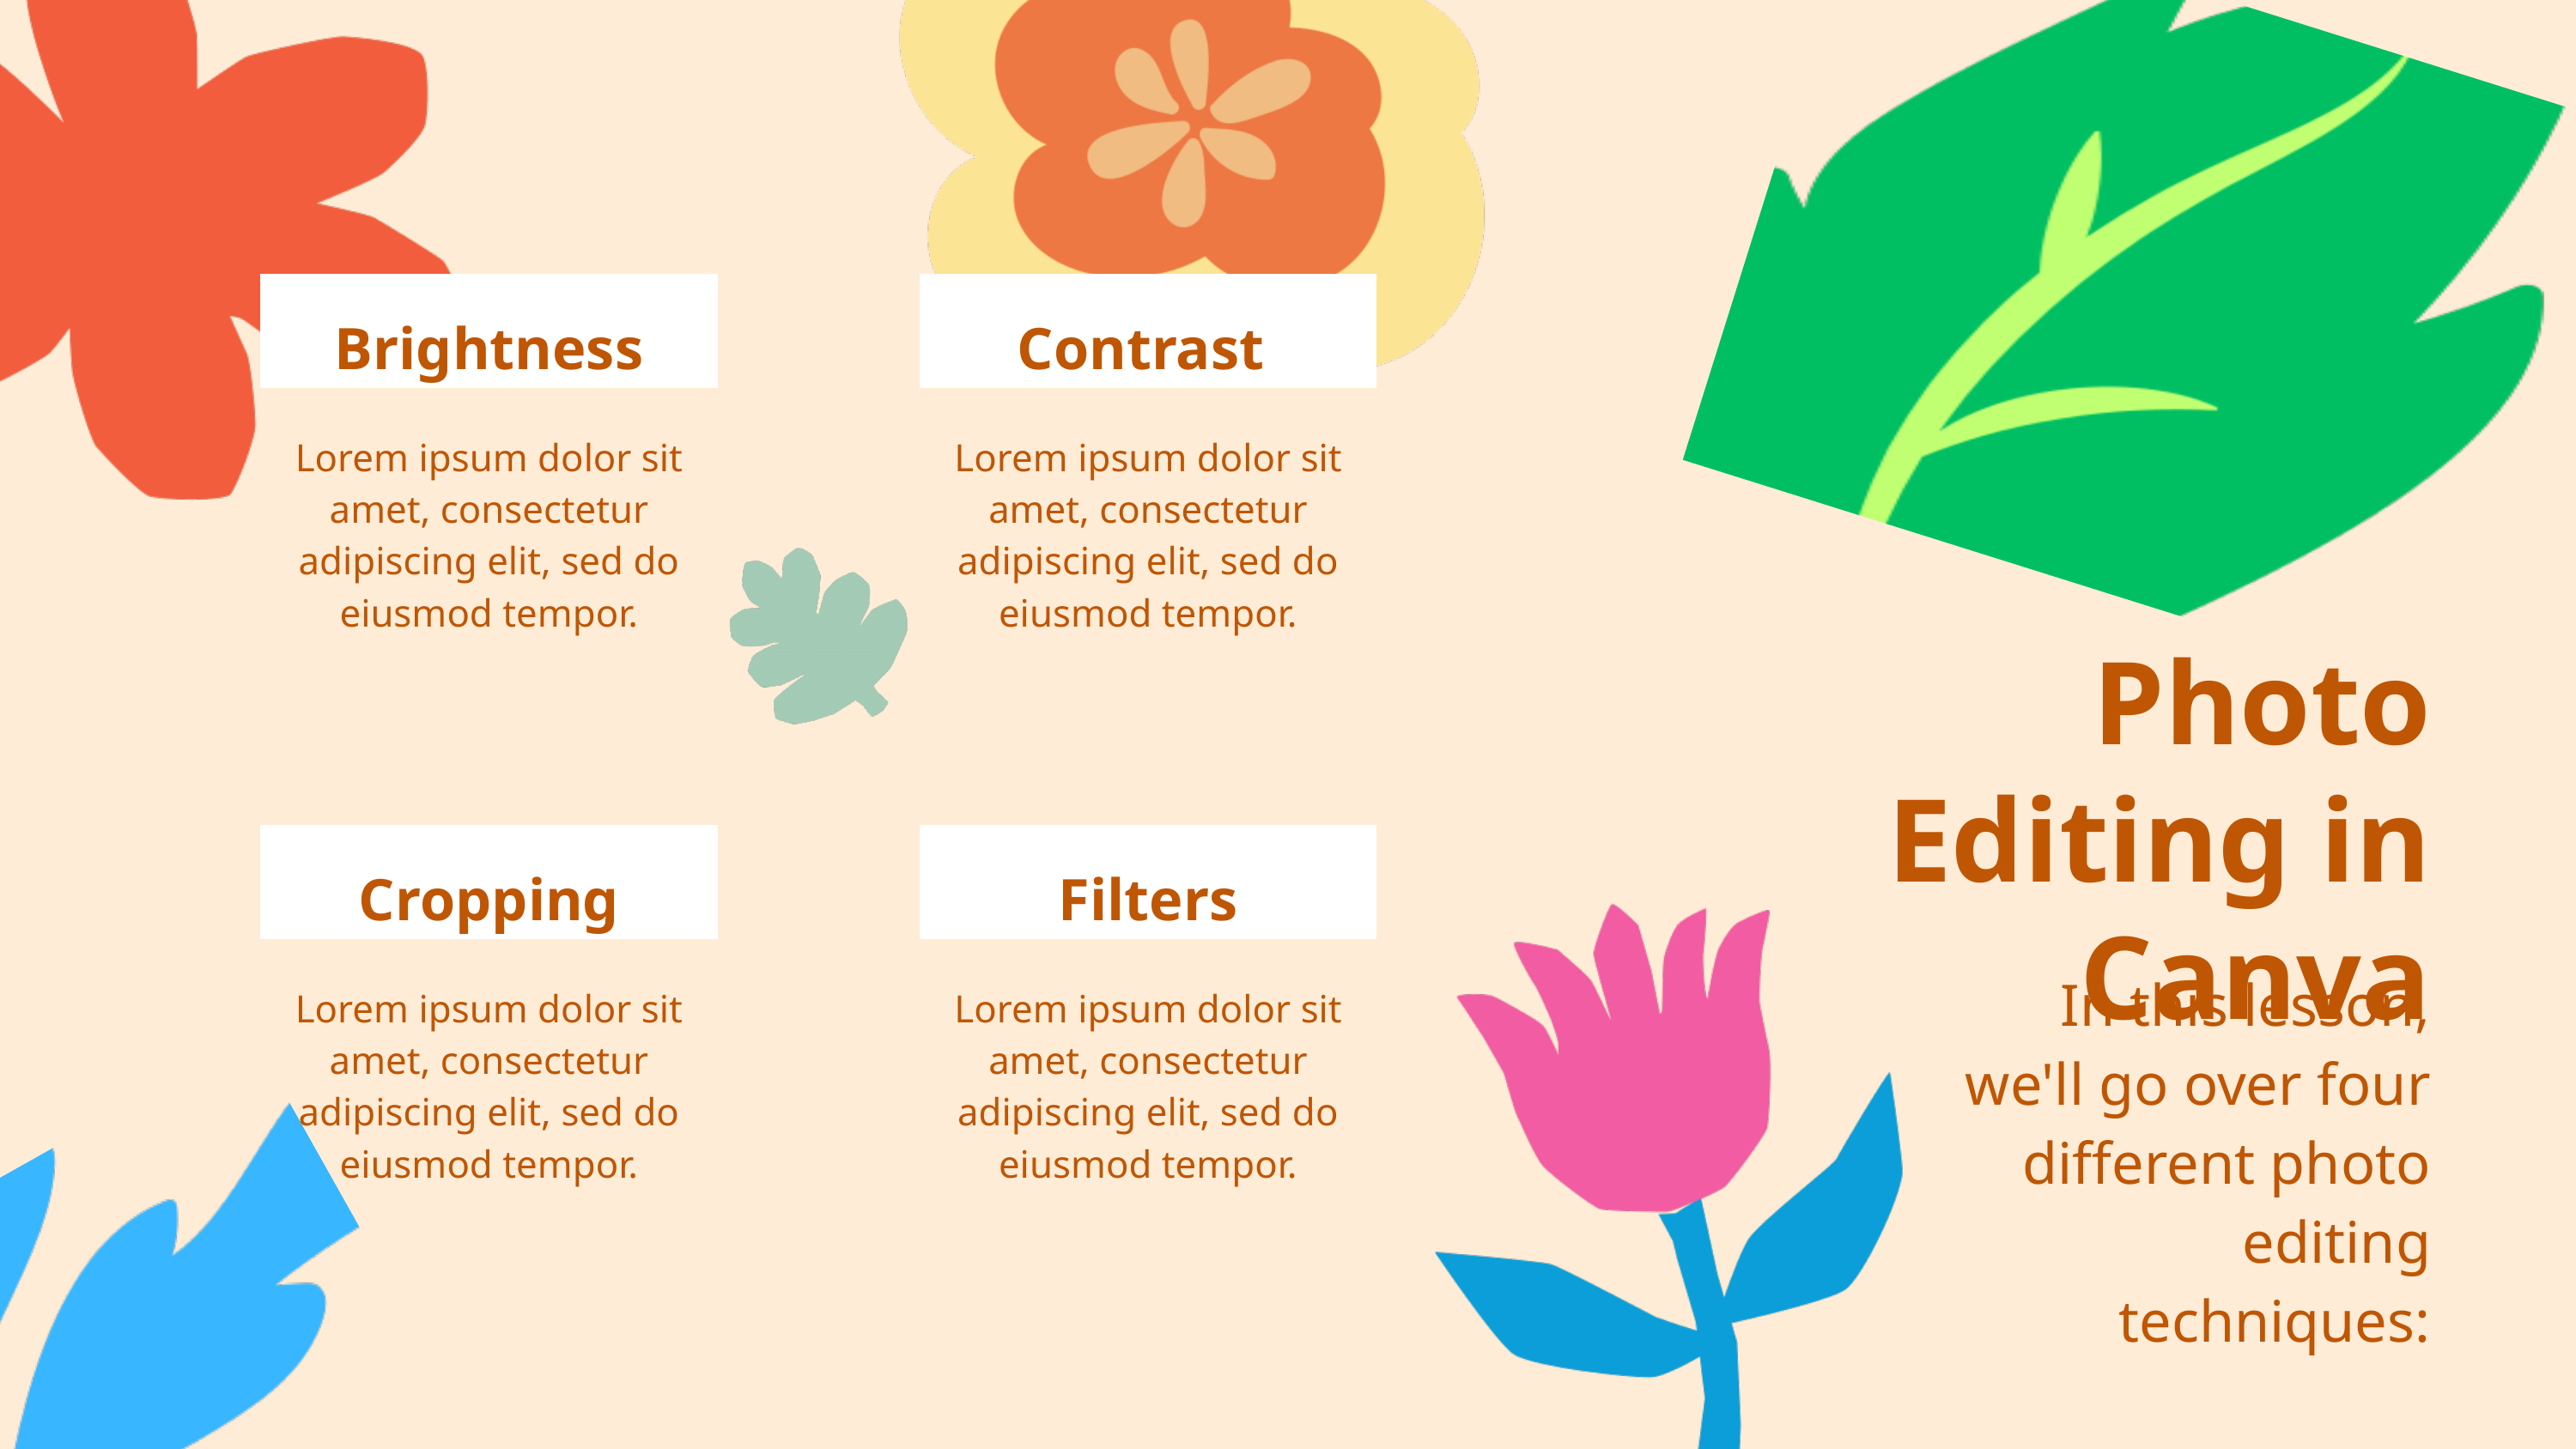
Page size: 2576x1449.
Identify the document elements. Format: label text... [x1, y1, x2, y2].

text_box Photo Editing in Canva [1781, 630, 2432, 1043]
text_box Lorem ipsum dolor sit amet, consectetur adipiscing elit, sed do eiusmod tempor. [951, 978, 1346, 1185]
text_box [0, 1036, 484, 1449]
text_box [919, 798, 1377, 940]
text_box [887, 0, 1504, 389]
text_box In this lesson, we'll go over four different photo editing techniques: [1961, 958, 2432, 1354]
text_box Lorem ipsum dolor sit amet, consectetur adipiscing elit, sed do eiusmod tempor. [951, 427, 1346, 634]
text_box Lorem ipsum dolor sit amet, consectetur adipiscing elit, sed do eiusmod tempor. [292, 427, 686, 634]
text_box [0, 0, 472, 502]
text_box [1682, 0, 2576, 698]
text_box Lorem ipsum dolor sit amet, consectetur adipiscing elit, sed do eiusmod tempor. [292, 978, 686, 1185]
text_box [1435, 901, 1904, 1449]
text_box [729, 547, 908, 724]
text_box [260, 798, 718, 940]
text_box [919, 247, 1377, 389]
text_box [260, 247, 718, 389]
